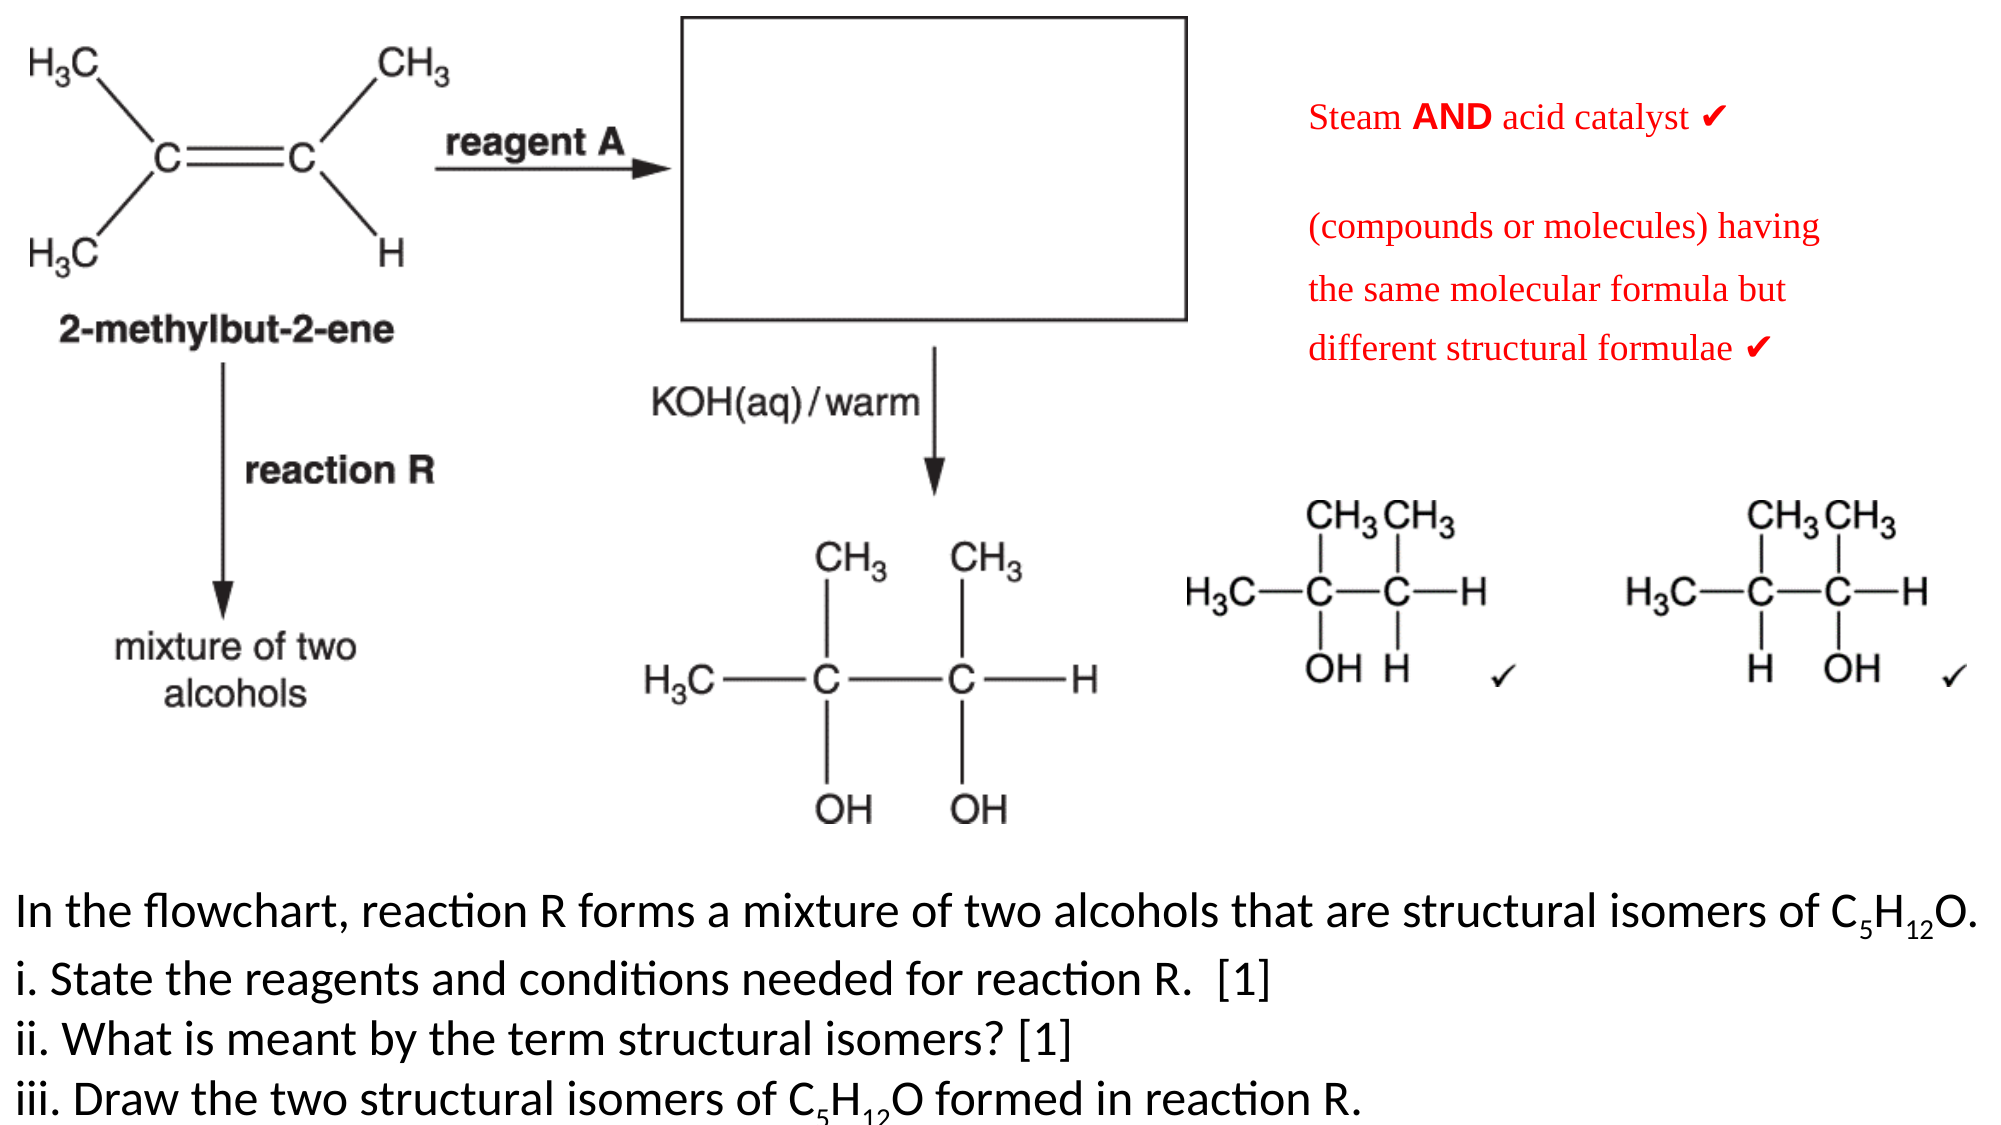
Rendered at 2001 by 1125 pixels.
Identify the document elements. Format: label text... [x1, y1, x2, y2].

text_box In the flowchart, reaction R forms a mixture of two alcohols that are structural isomers of C5H12O. i. State the reagents and conditions needed for reaction R. [1] ii. What is meant by the term structural isomers? [1] iii. Draw the two structural isomers of C5H12O formed in reaction R. [2] iv. Suggest why 2-methylbut-2-ene is less soluble in water than either of the structural isomers formed. [2] [0, 869, 2000, 1125]
table_cell (compounds or molecules) having the same molecular formula but different structural formulae ✔ [1297, 211, 1928, 379]
picture [30, 16, 1967, 824]
table_header Steam AND acid catalyst ✔ [1297, 105, 1928, 211]
